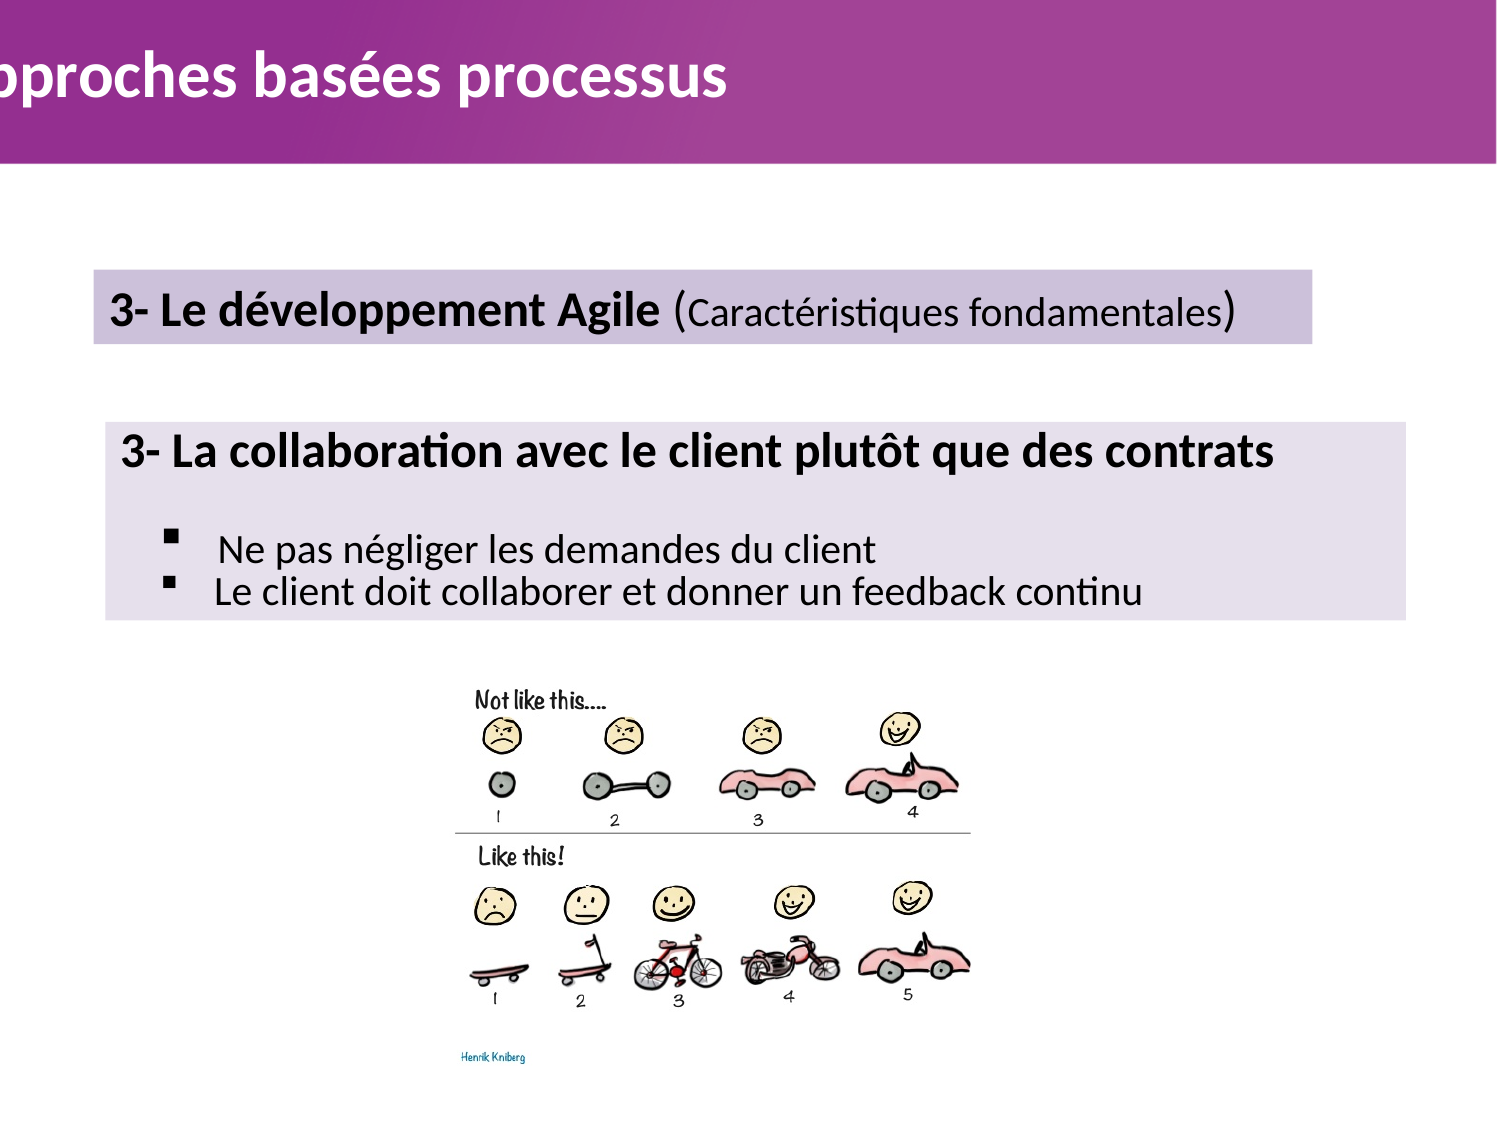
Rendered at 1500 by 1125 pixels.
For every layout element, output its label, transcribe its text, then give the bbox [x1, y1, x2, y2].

text_box 3- Le développement Agile (Caractéristiques fondamentales) [93, 269, 1313, 345]
text_box 3- La collaboration avec le client plutôt que des contrats Ne pas négliger les demandes du client Le client doit collaborer et donner un feedback continu [105, 421, 1406, 621]
text_box Approches basées processus [0, 23, 894, 119]
picture [0, 0, 1498, 1120]
